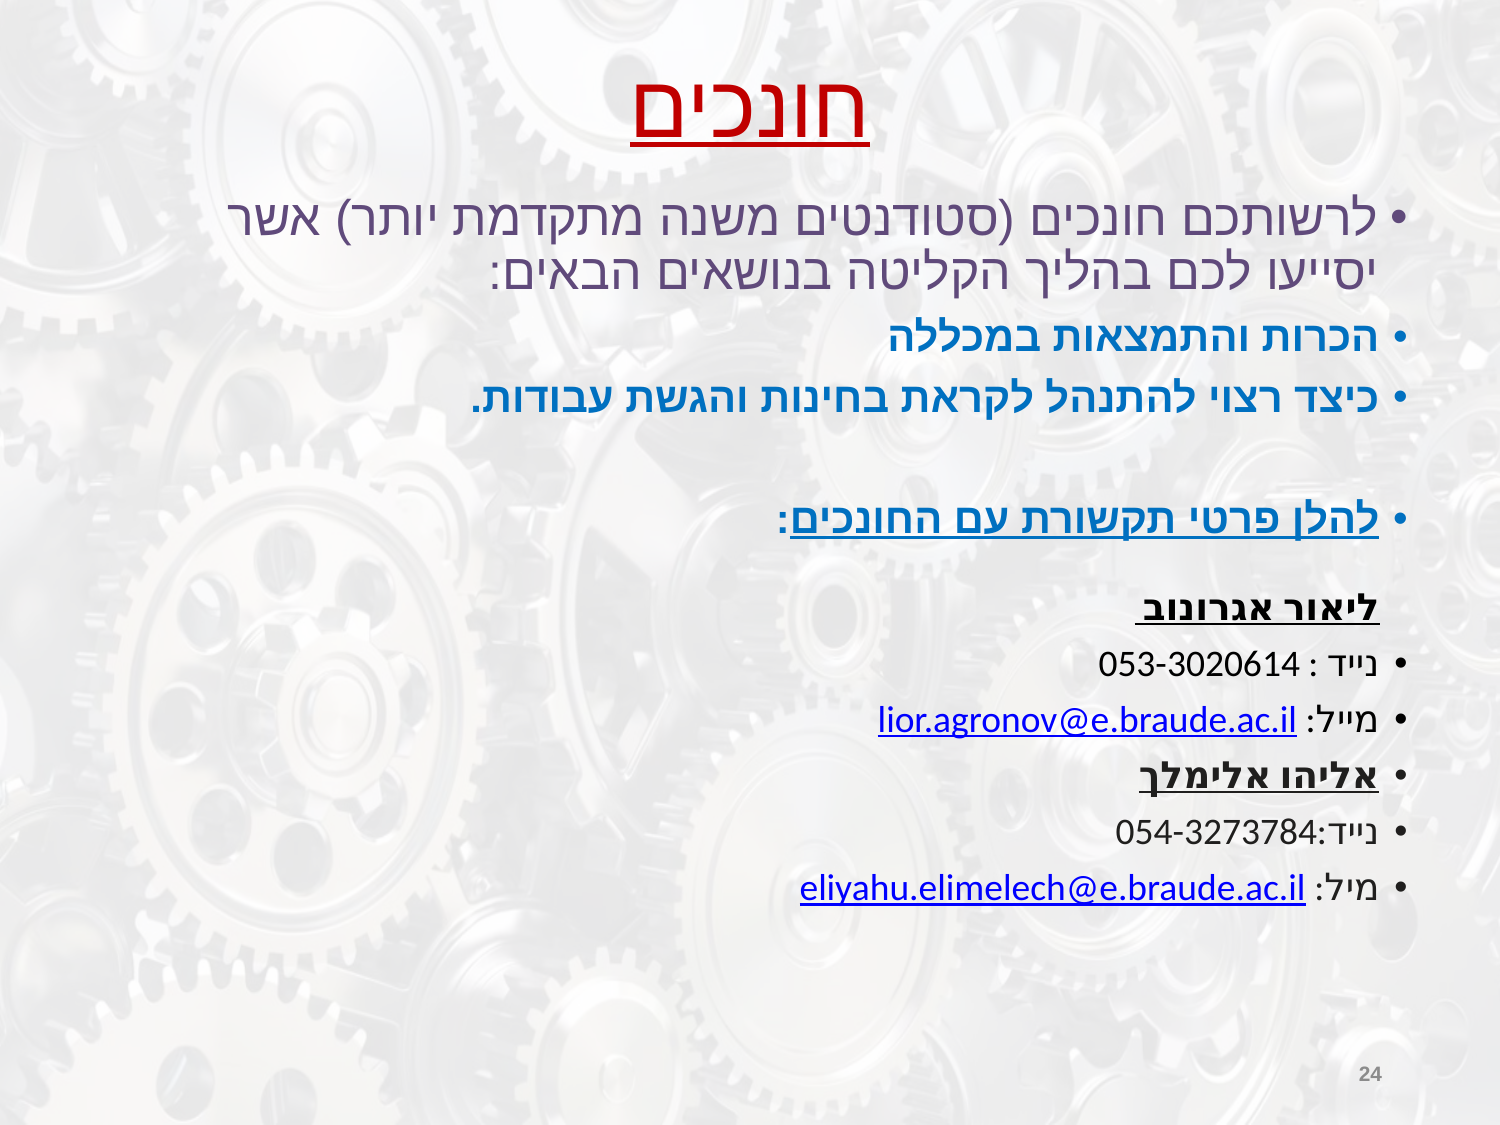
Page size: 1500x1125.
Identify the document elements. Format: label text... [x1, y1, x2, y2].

slide_number 24 [1059, 1042, 1397, 1103]
title חונכים [75, 45, 1425, 173]
list לרשותכם חונכים (סטודנטים משנה מתקדמת יותר) אשר יסייעו לכם בהליך הקליטה בנושאים הבאים: הכרות והתמצאות במכללה כיצד רצוי להתנהל לקראת בחינות והגשת עבודות. להלן פרטי תקשורת עם החונכים: ליאור אגרונוב נייד : 053-3020614 מייל: lior.agronov@e.braude.ac.il אליהו אלימלך נייד:054-3273784 מיל: eliyahu.elimelech@e.braude.ac.il [111, 184, 1423, 917]
